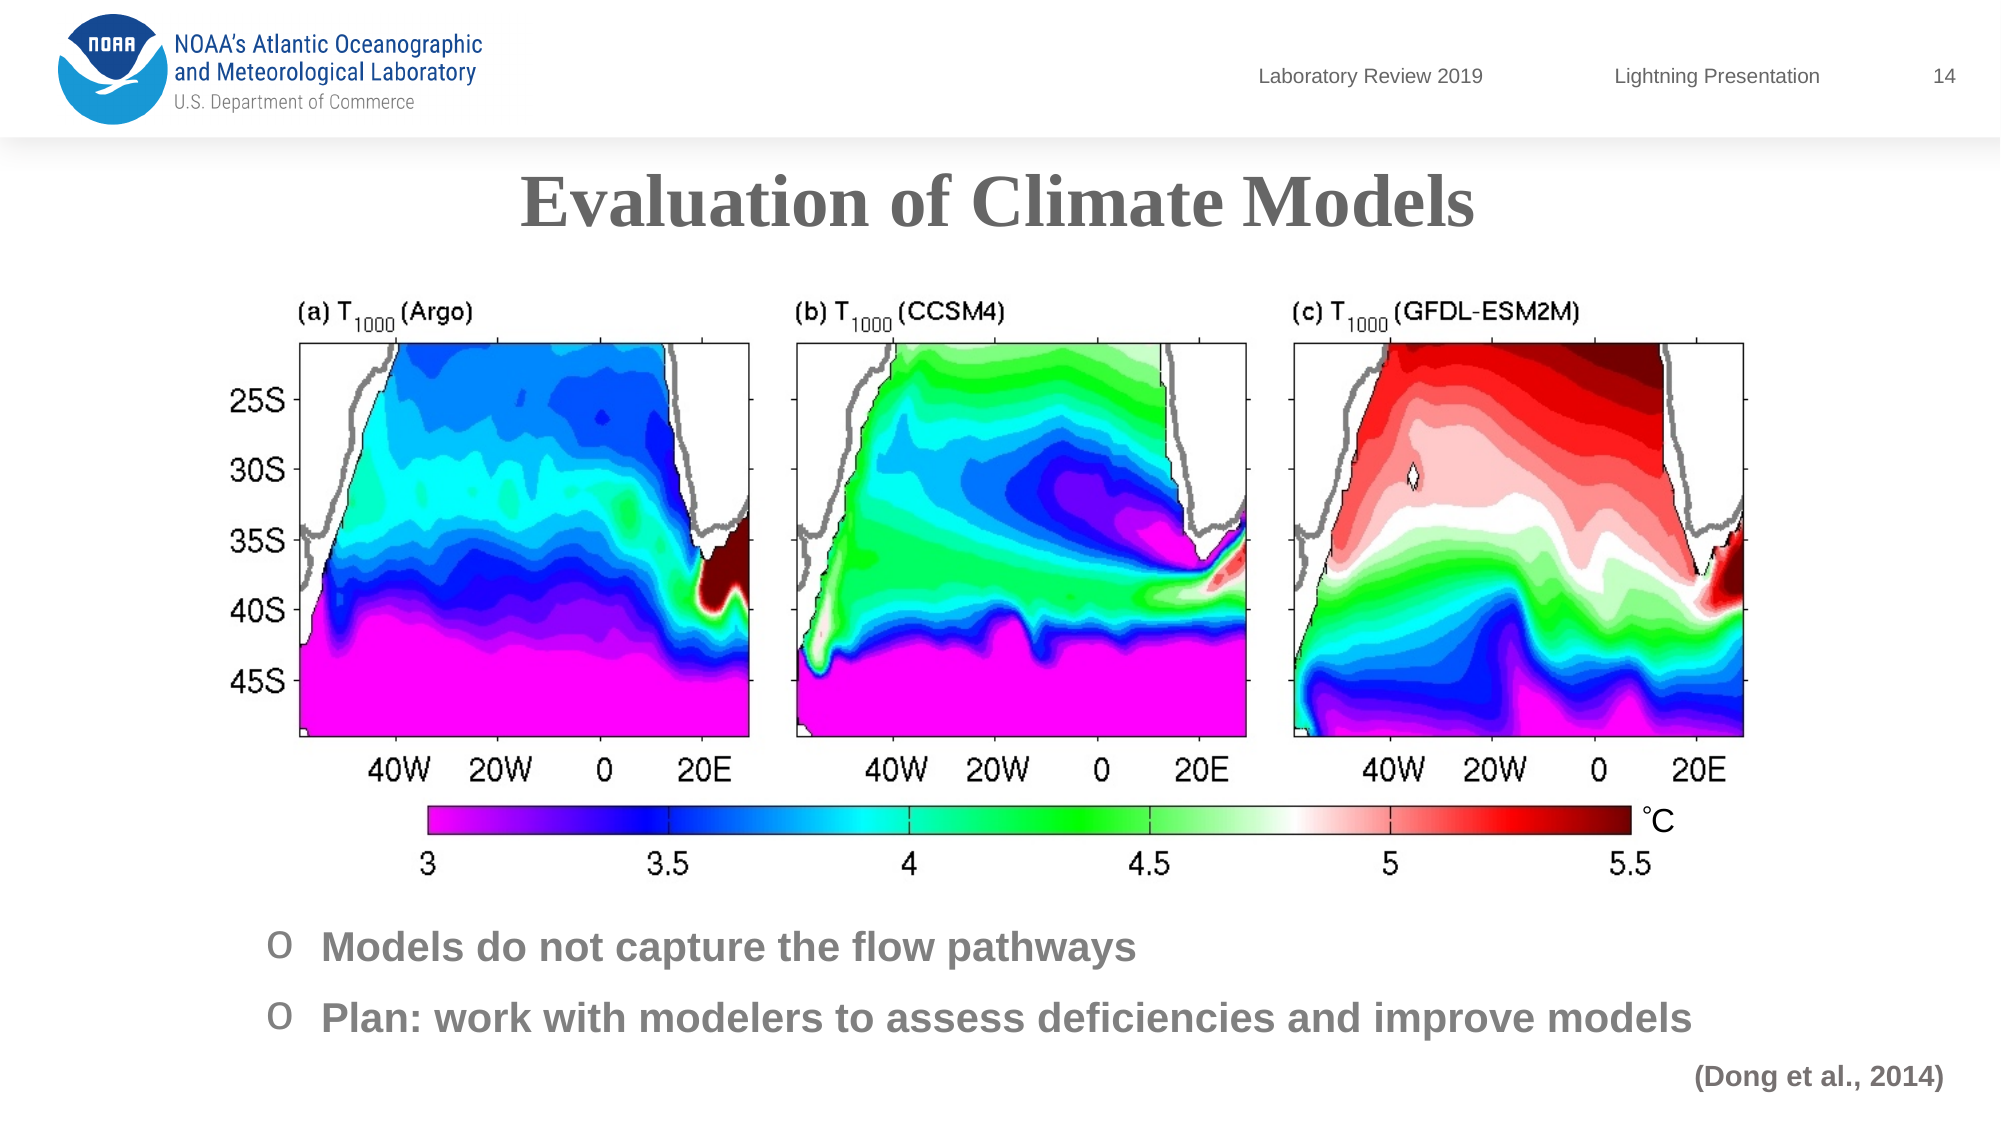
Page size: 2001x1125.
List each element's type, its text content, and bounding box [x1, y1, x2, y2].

text_box (Dong et al., 2014) [1679, 1049, 1960, 1100]
title Evaluation of Climate Models [37, 149, 1961, 250]
text_box Models do not capture the flow pathways Plan: work with modelers to assess deficiencies and improve models [249, 912, 1713, 1049]
slide_number 14 [1908, 45, 1971, 105]
picture [187, 284, 1791, 886]
